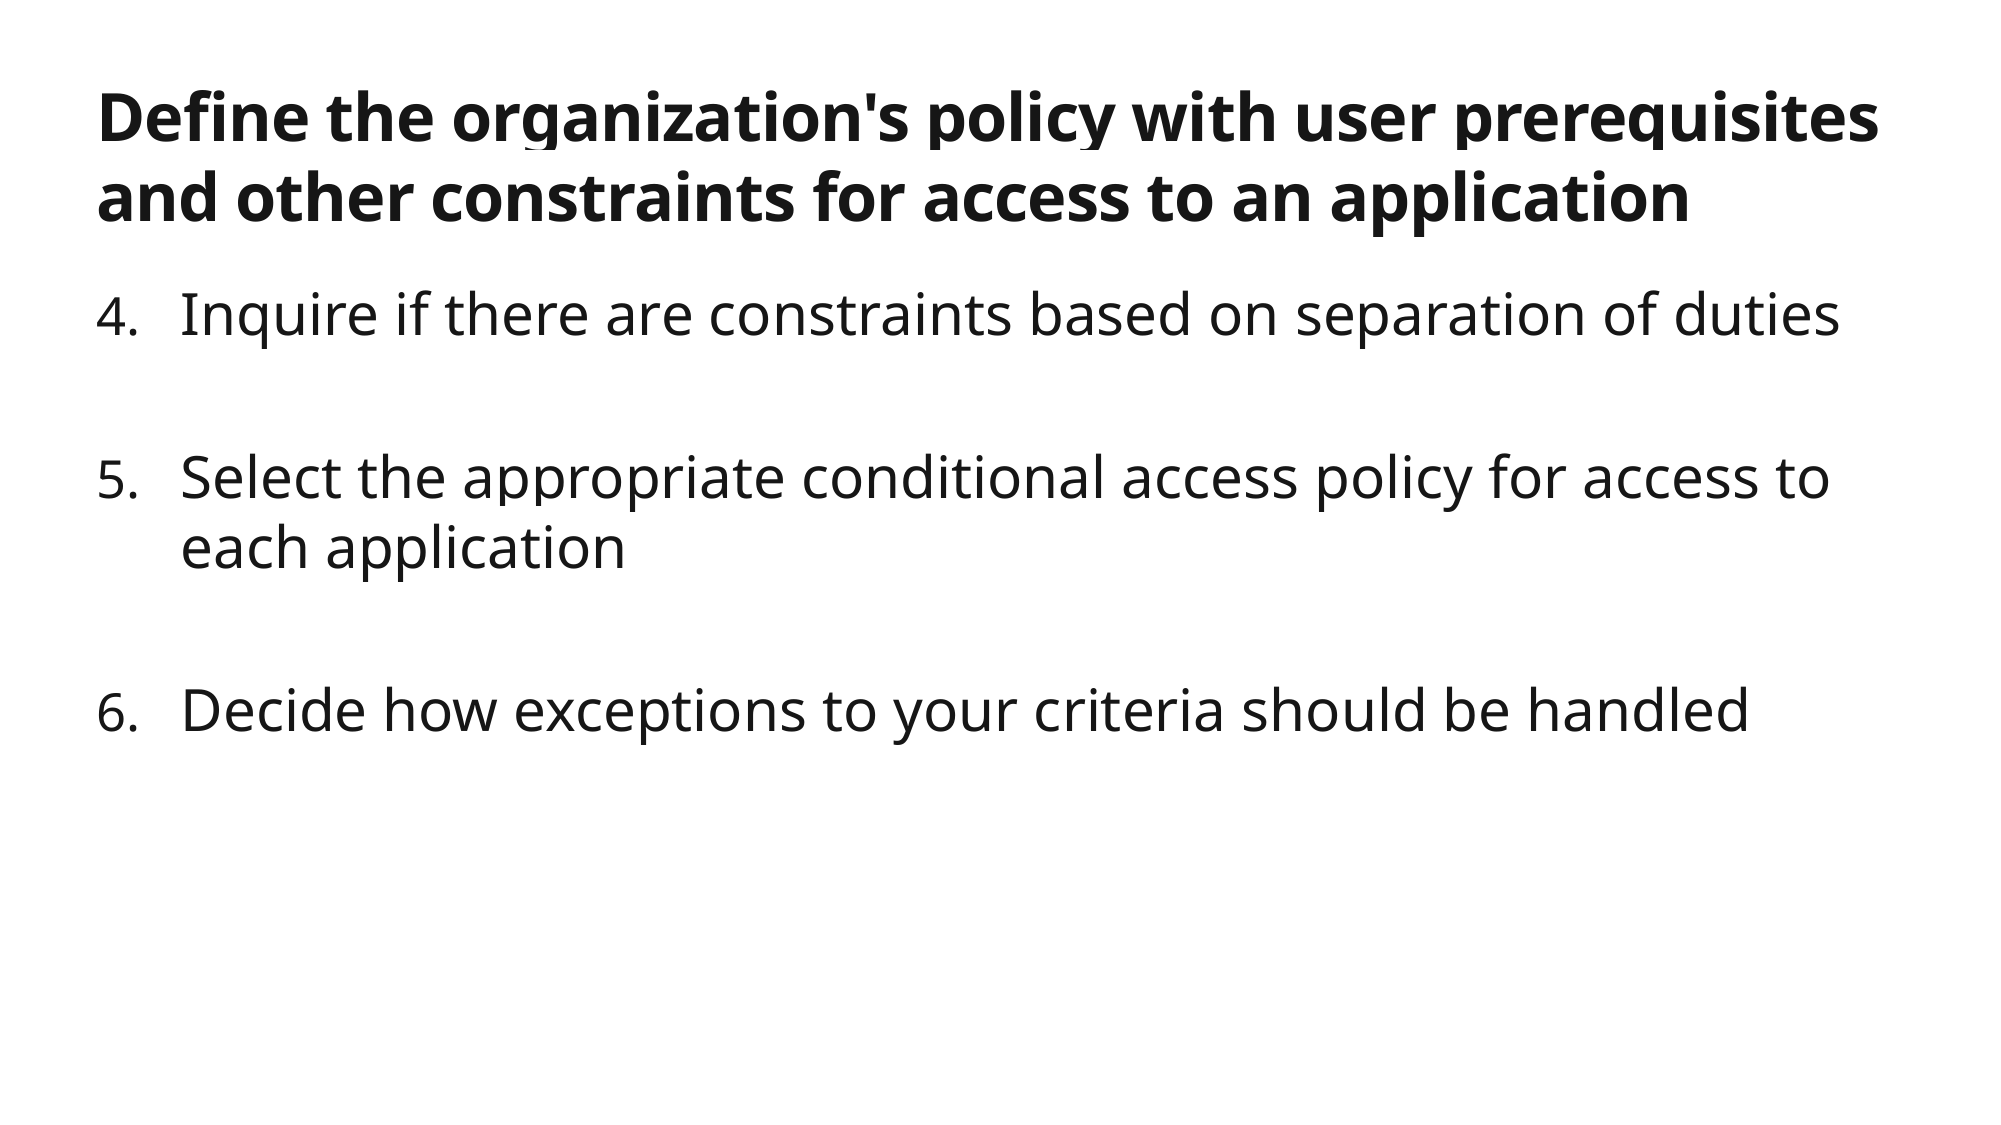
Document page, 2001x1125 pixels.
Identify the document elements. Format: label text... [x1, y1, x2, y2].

title Define the organization's policy with user prerequisites and other constraints for access to an application [96, 75, 1904, 237]
list Inquire if there are constraints based on separation of duties Select the appropriate conditional access policy for access to each application Decide how exceptions to your criteria should be handled [96, 276, 1904, 758]
